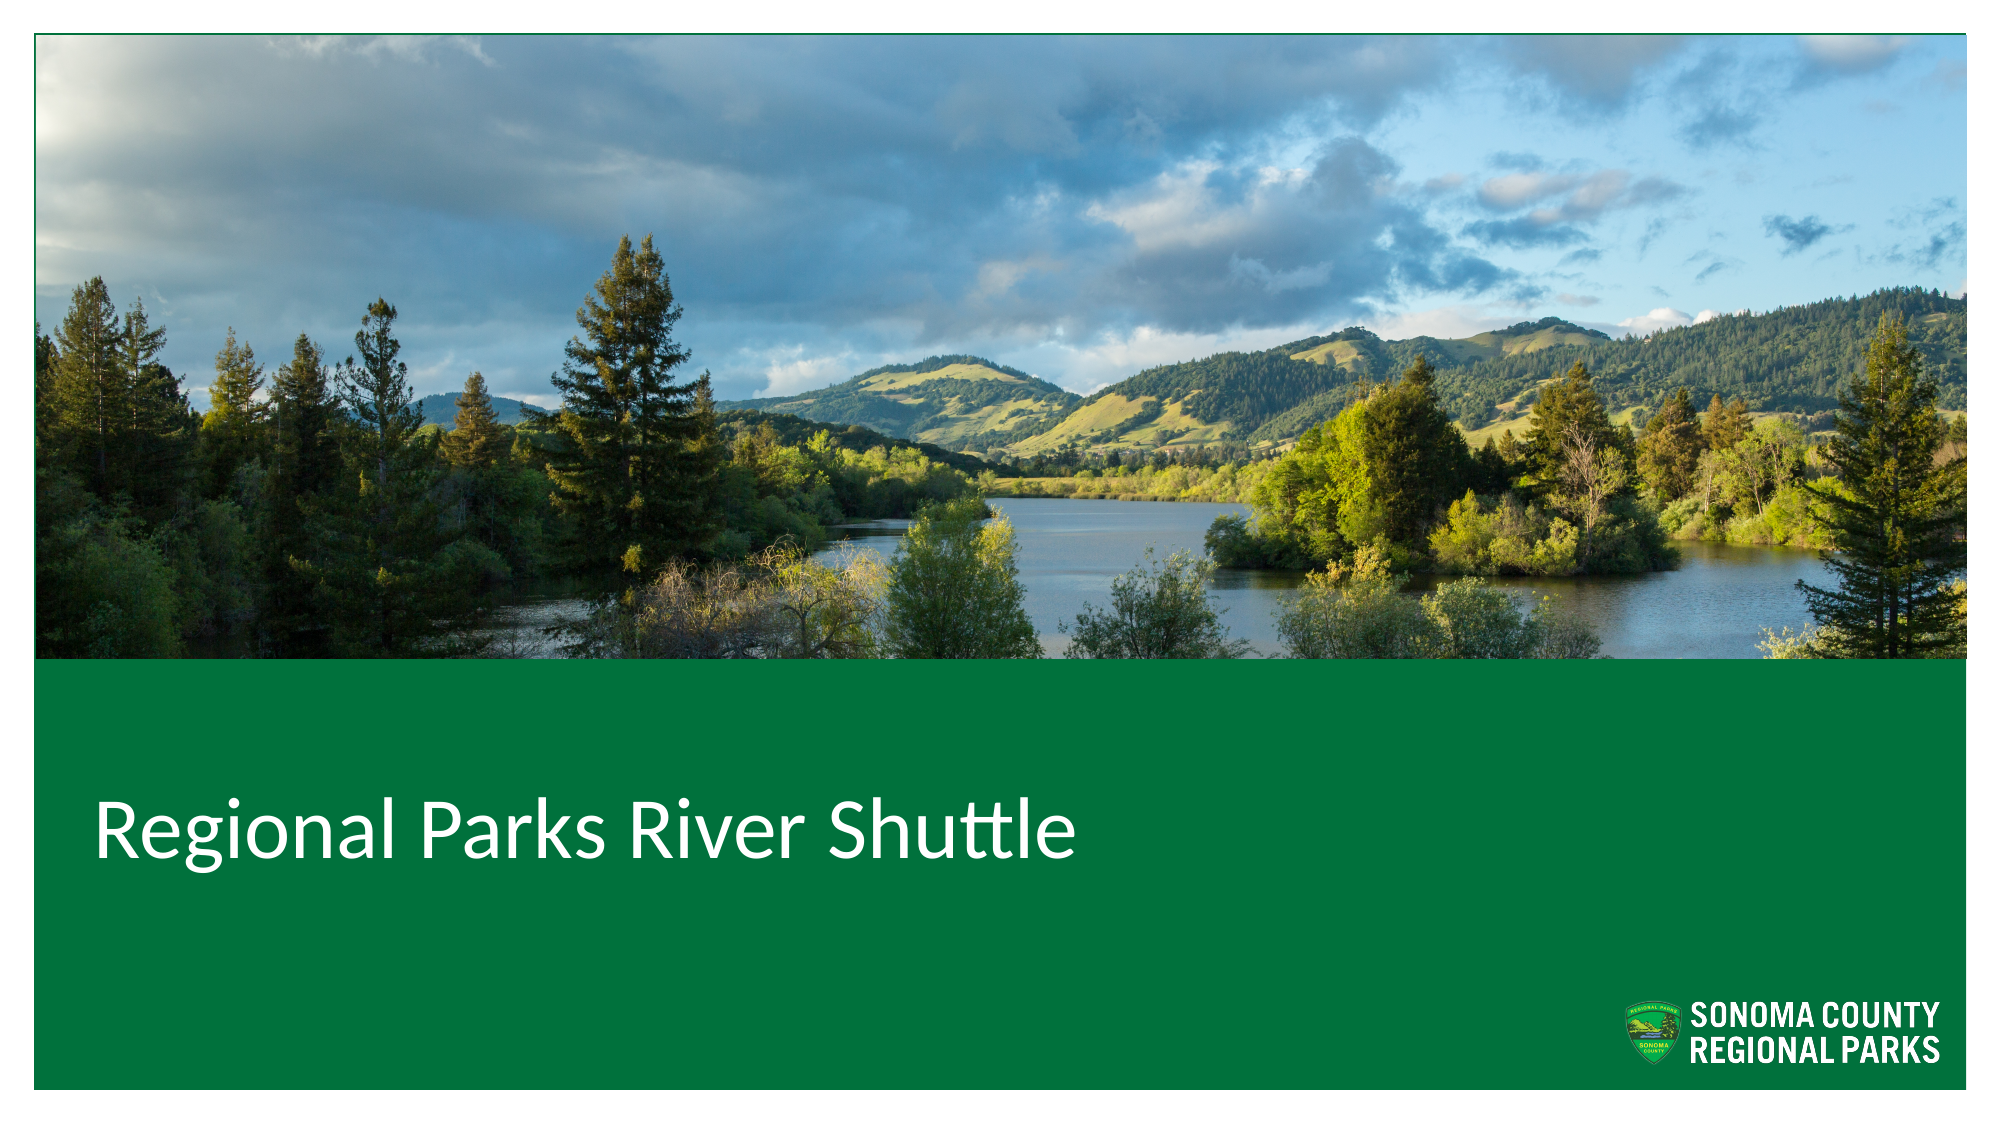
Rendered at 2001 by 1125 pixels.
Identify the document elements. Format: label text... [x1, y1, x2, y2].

picture [35, 35, 1967, 659]
picture [1618, 991, 1949, 1071]
title Regional Parks River Shuttle [78, 673, 1949, 885]
